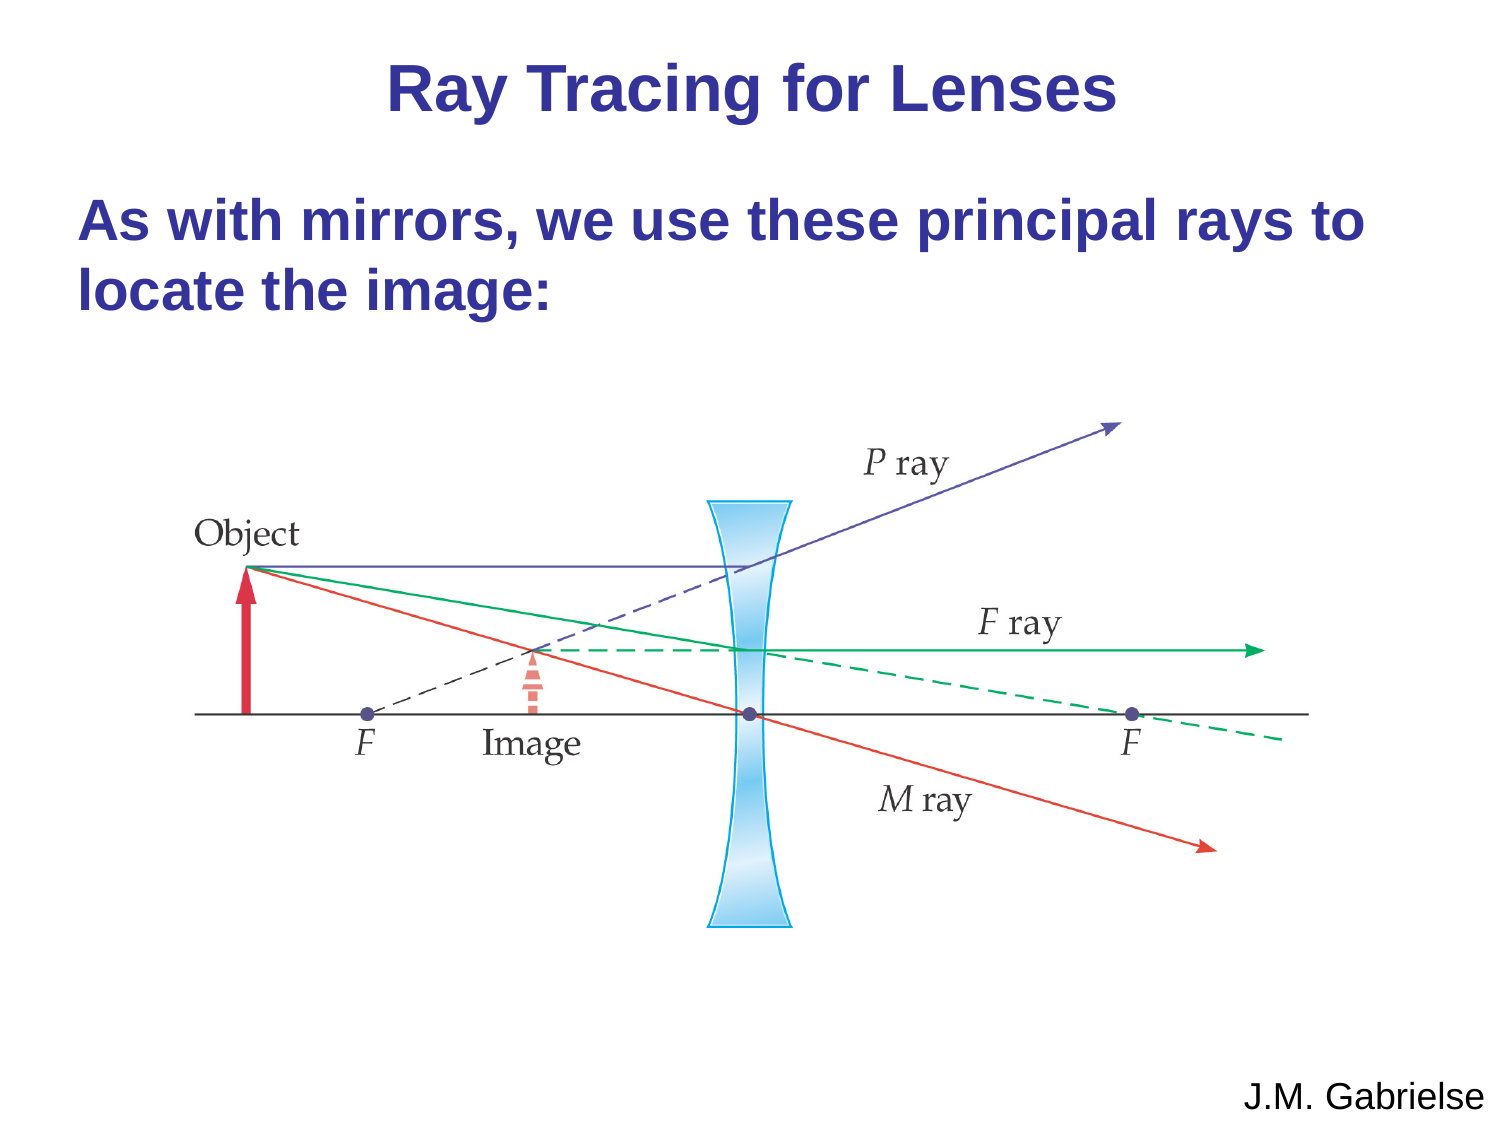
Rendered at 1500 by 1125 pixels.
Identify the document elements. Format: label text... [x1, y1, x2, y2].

text_box As with mirrors, we use these principal rays to locate the image: [62, 174, 1425, 330]
text_box Ray Tracing for Lenses [37, 37, 1450, 133]
picture [185, 412, 1315, 930]
